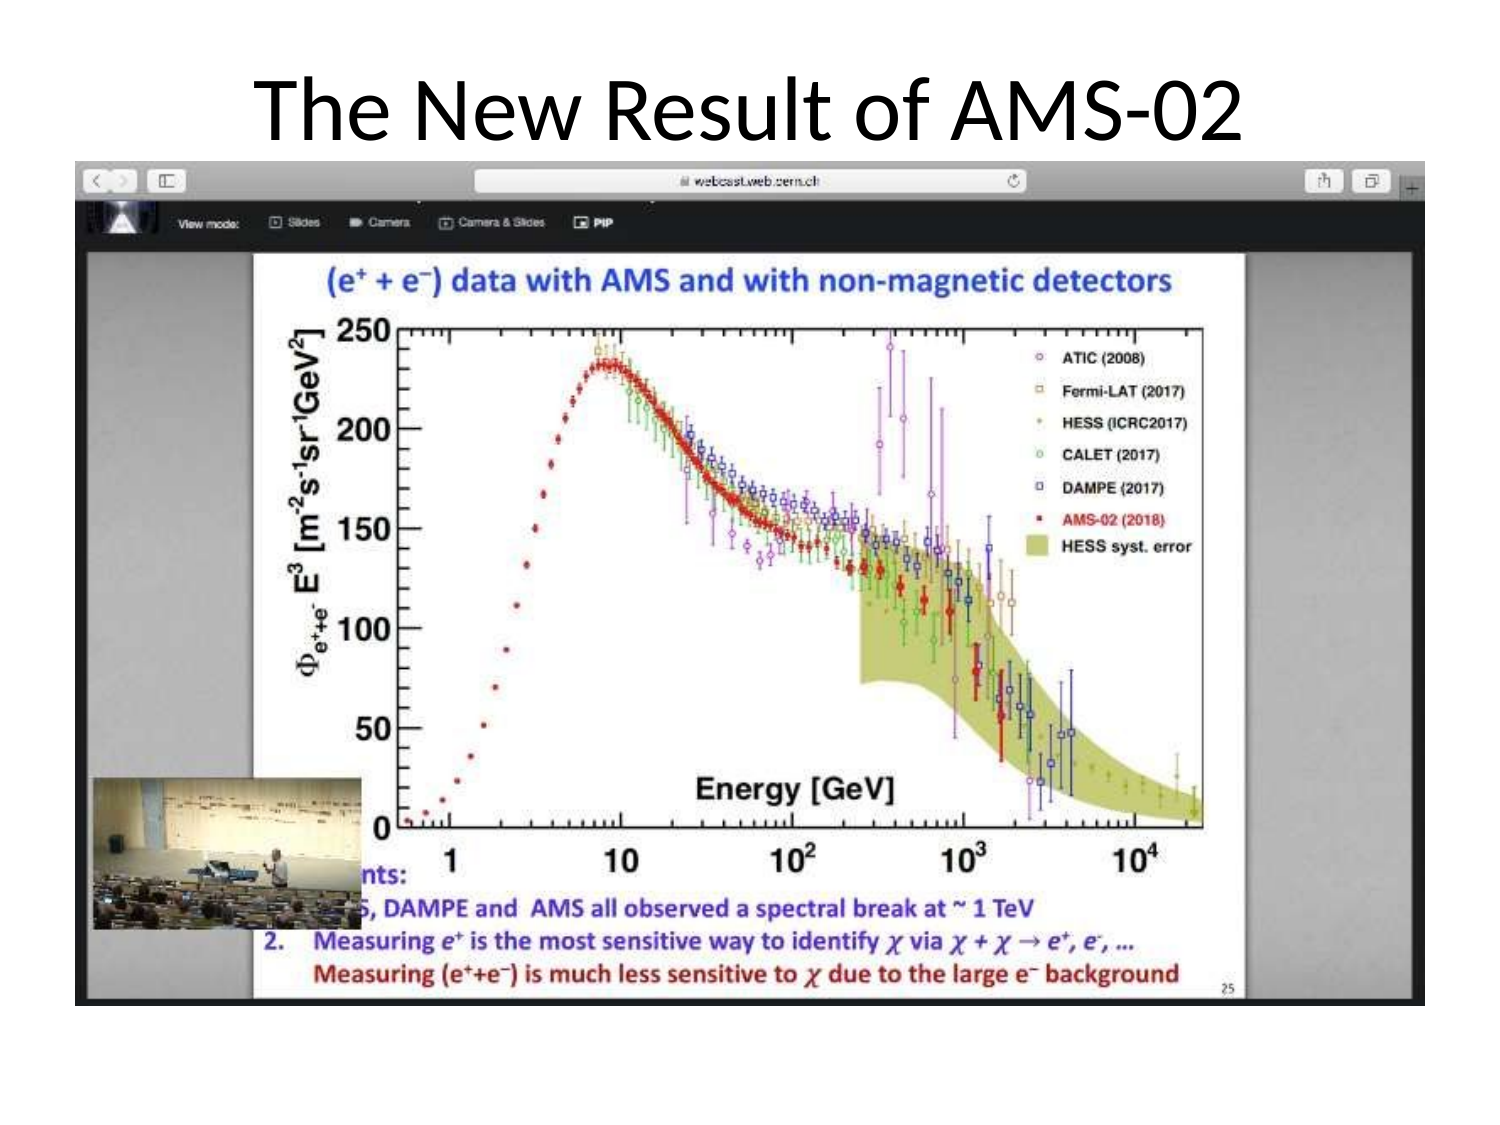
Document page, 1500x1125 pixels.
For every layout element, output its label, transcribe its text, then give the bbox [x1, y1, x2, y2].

title The New Result of AMS-02 [74, 44, 1426, 161]
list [74, 161, 1426, 1006]
